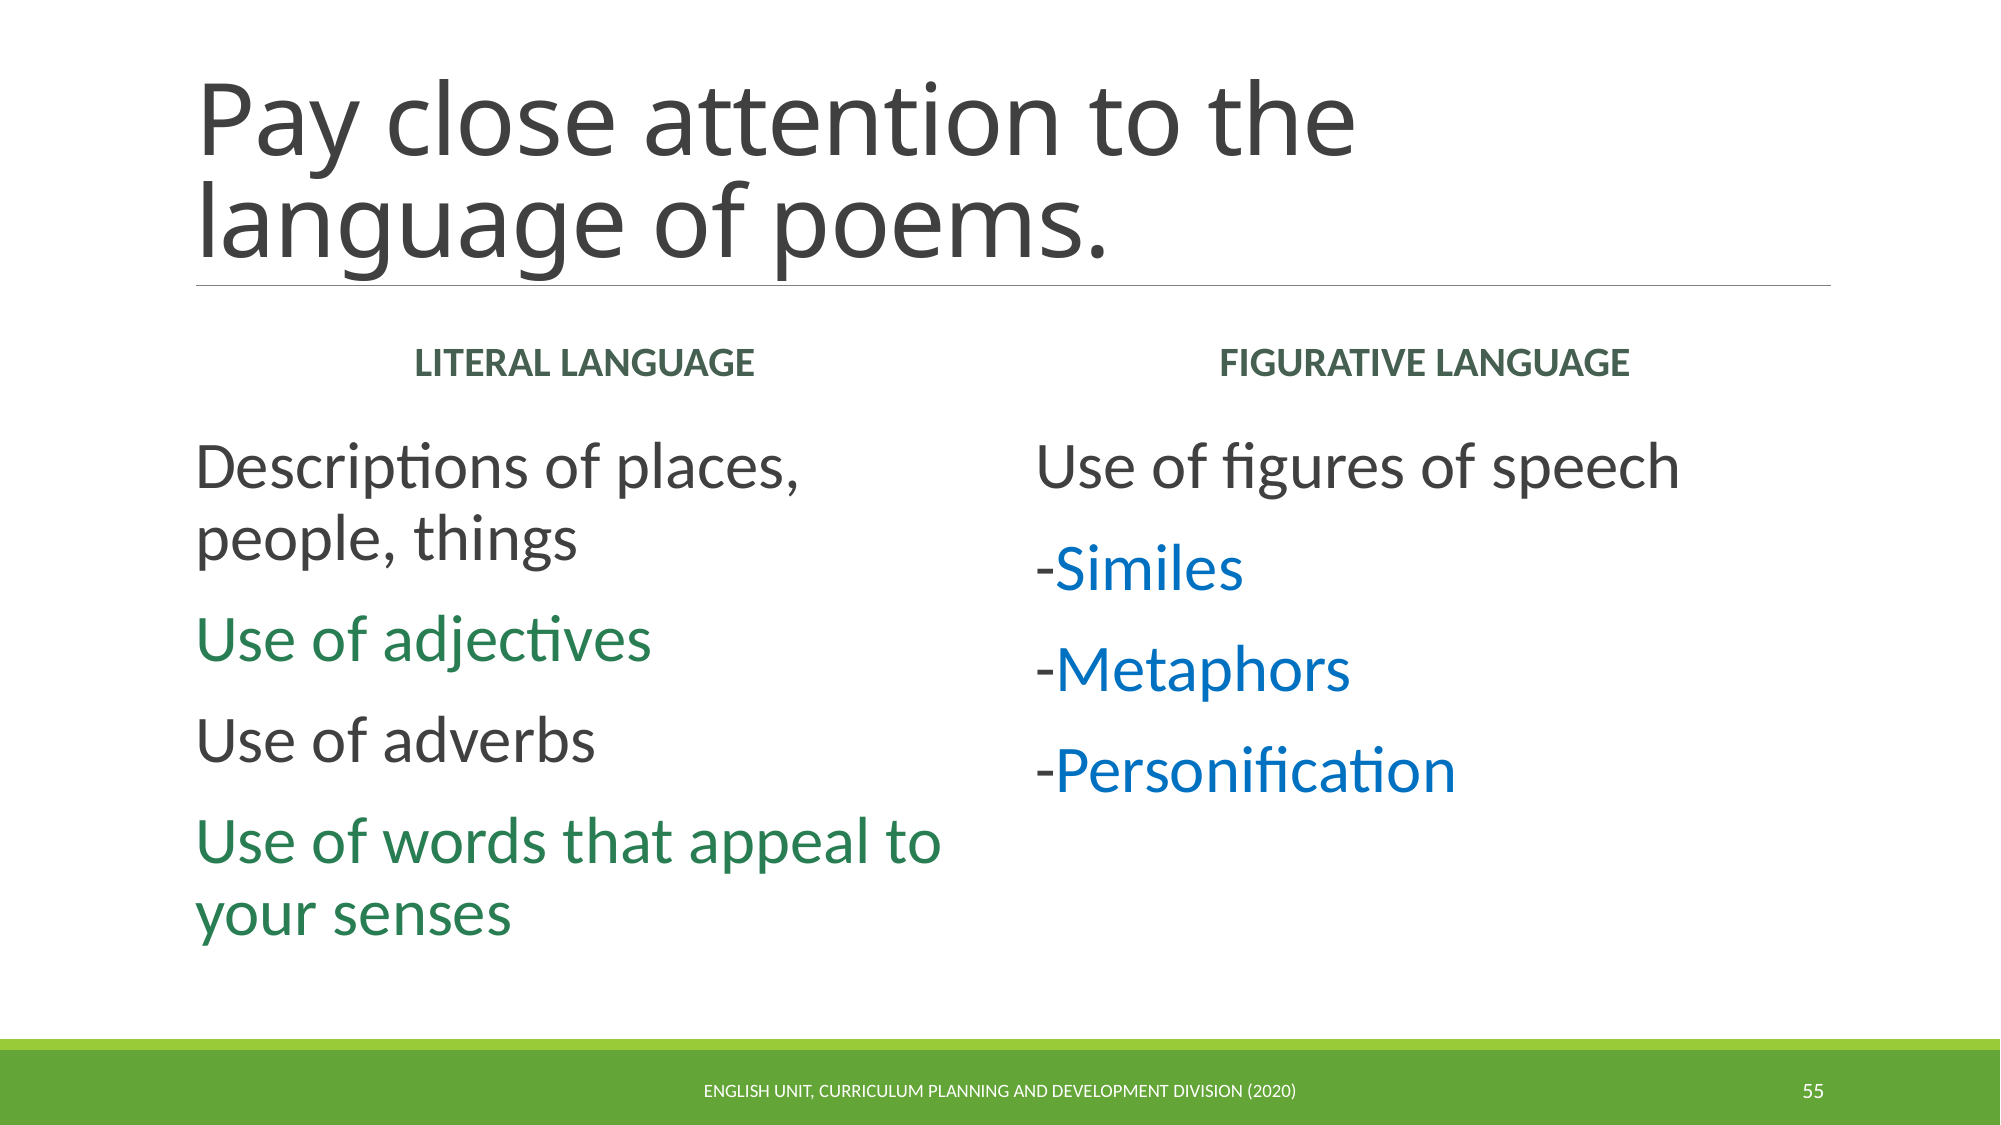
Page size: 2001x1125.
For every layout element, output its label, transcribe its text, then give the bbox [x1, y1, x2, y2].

list Descriptions of places, people, things Use of adjectives Use of adverbs Use of words that appeal to your senses [180, 423, 990, 978]
footer ENGLISH UNIT, CURRICULUM PLANNING AND DEVELOPMENT DIVISION (2020) [604, 1059, 1396, 1120]
list Use of figures of speech -Similes -Metaphors -Personification [1020, 423, 1830, 978]
slide_number 55 [1624, 1059, 1840, 1120]
list Figurative language [1020, 302, 1830, 423]
list Literal language [180, 302, 990, 423]
title Pay close attention to the language of poems. [180, 47, 1830, 285]
